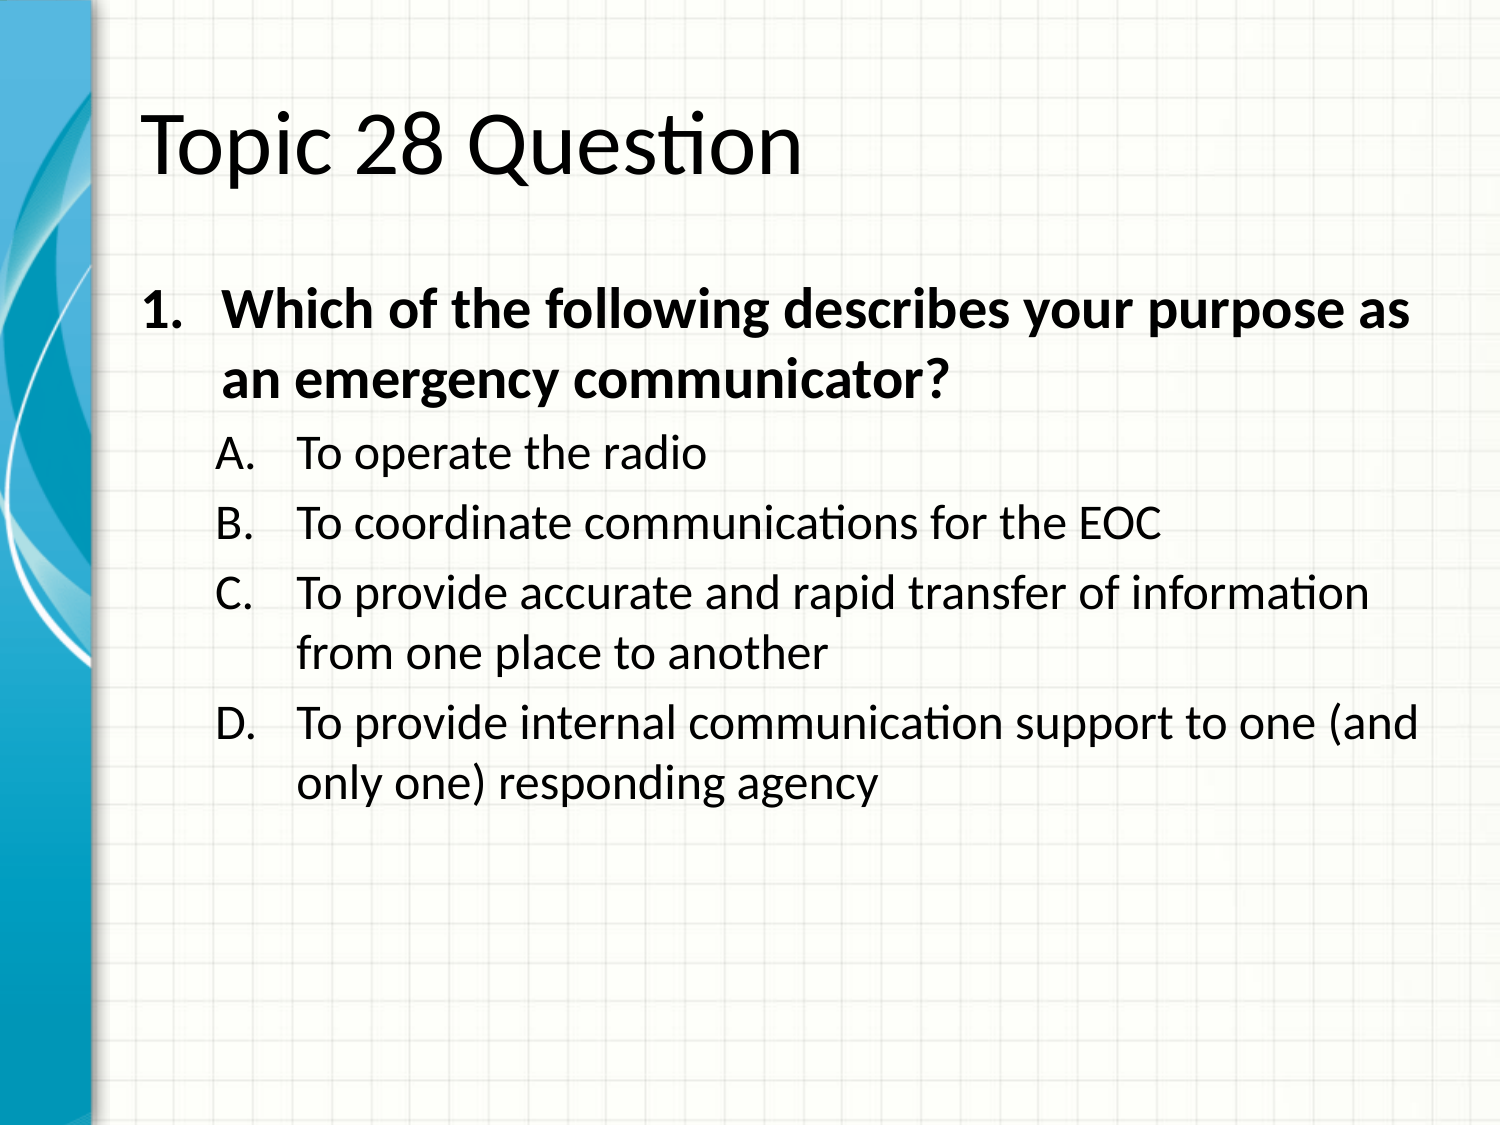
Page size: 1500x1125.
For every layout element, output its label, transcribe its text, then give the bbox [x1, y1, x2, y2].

picture [0, 0, 1500, 1125]
list Which of the following describes your purpose as an emergency communicator? To operate the radio To coordinate communications for the EOC To provide accurate and rapid transfer of information from one place to another To provide internal communication support to one (and only one) responding agency [125, 262, 1450, 1005]
title Topic 28 Question [125, 44, 1450, 232]
